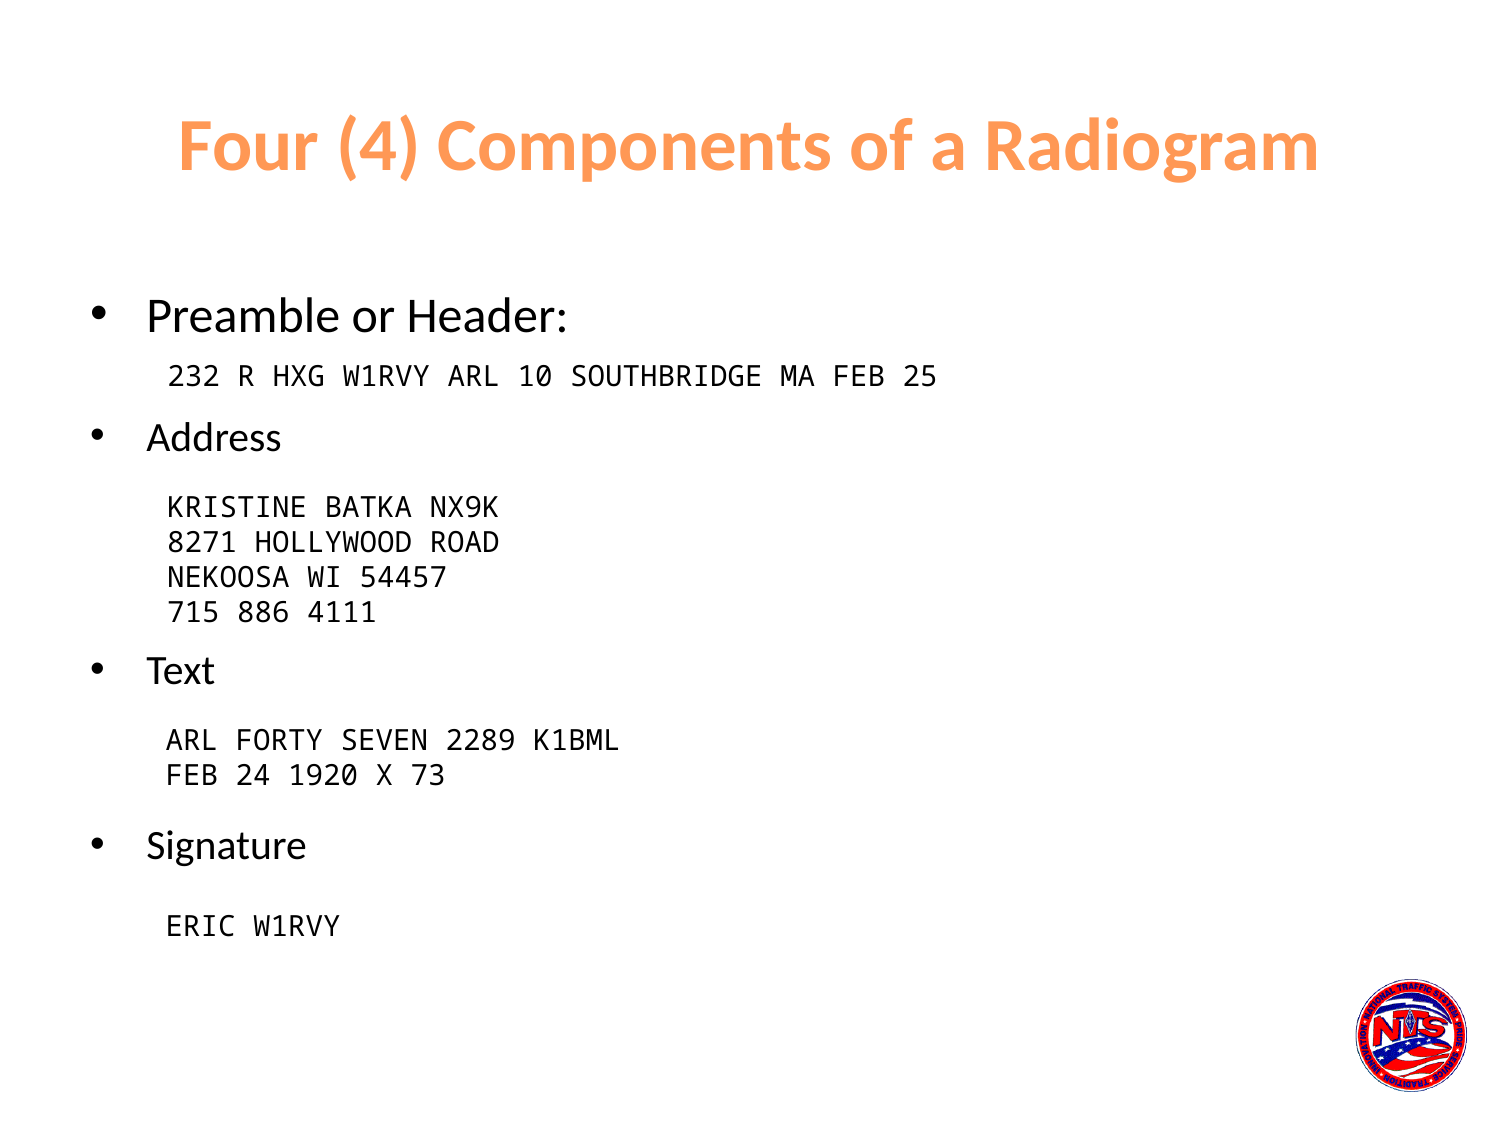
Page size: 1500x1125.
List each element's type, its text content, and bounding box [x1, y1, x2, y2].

picture [1353, 978, 1469, 1093]
text_box 232 R HXG W1RVY ARL 10 SOUTHBRIDGE MA FEB 25 [152, 349, 953, 400]
text_box ARL FORTY SEVEN 2289 K1BML FEB 24 1920 X 73 [150, 714, 636, 799]
text_box Four (4) Components of a Radiogram [24, 87, 1475, 193]
text_box KRISTINE BATKA NX9K 8271 HOLLYWOOD ROAD NEKOOSA WI 54457 715 886 4111 [152, 480, 633, 636]
text_box ERIC W1RVY [150, 899, 356, 950]
list Preamble or Header: Address Text Signature [75, 275, 1425, 1000]
